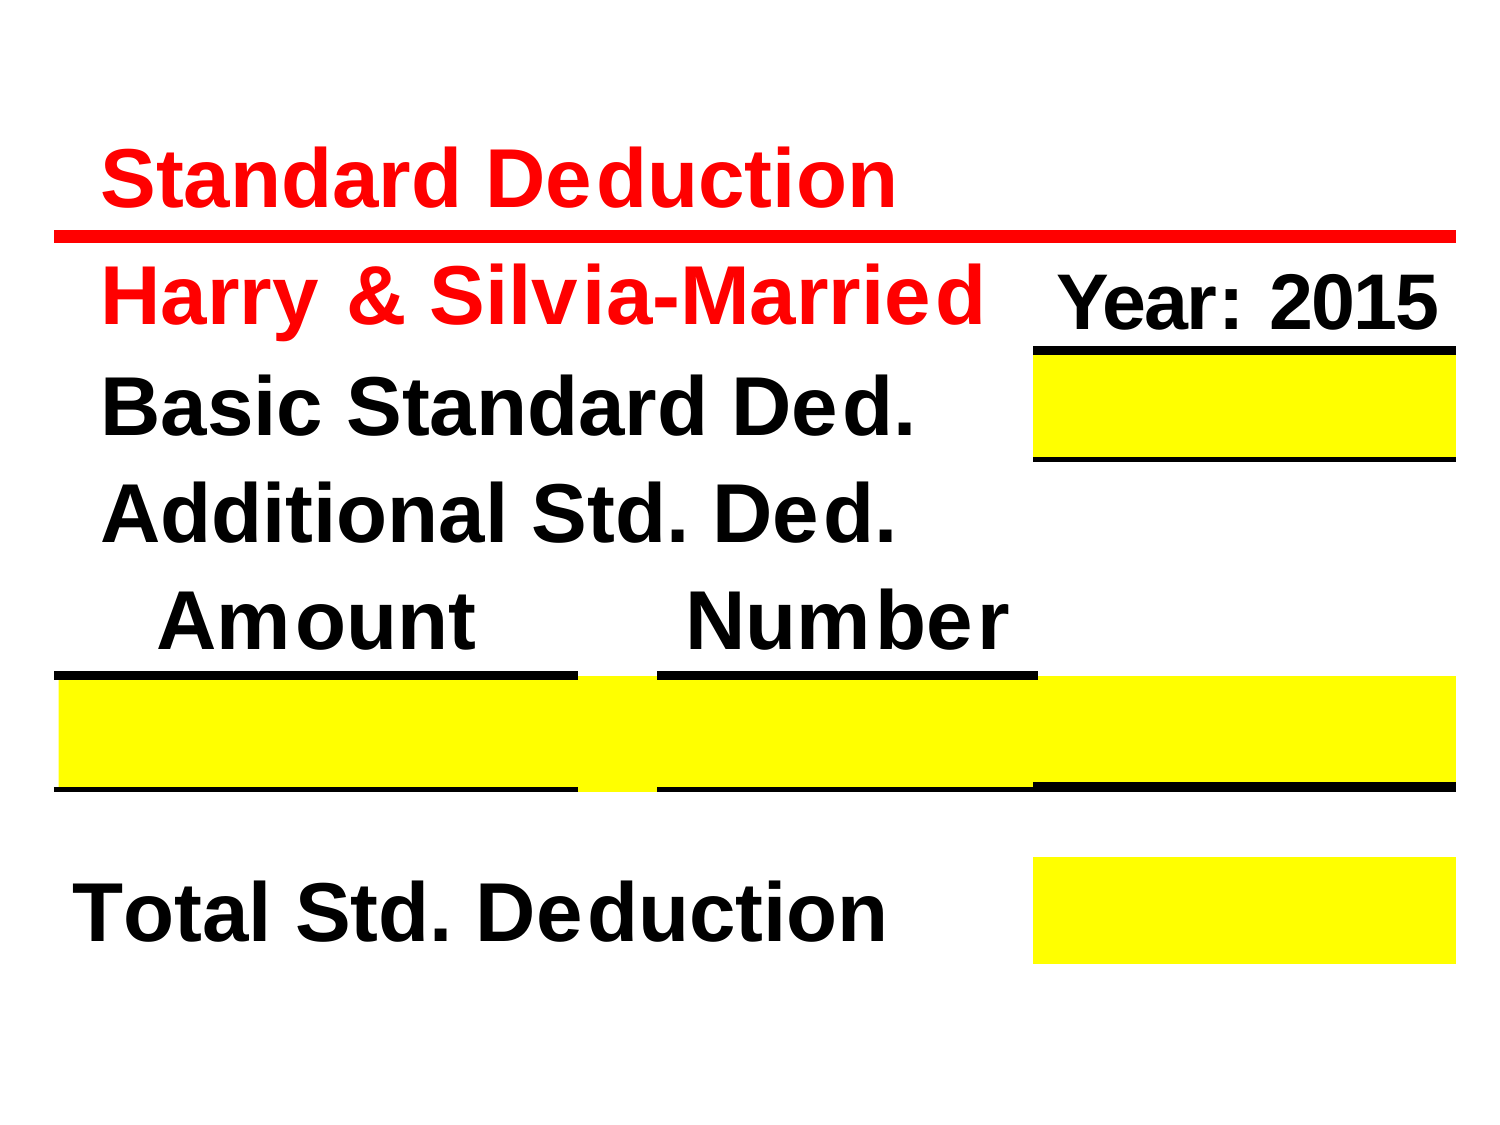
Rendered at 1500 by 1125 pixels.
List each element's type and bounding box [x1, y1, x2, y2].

title [53, 122, 1461, 969]
